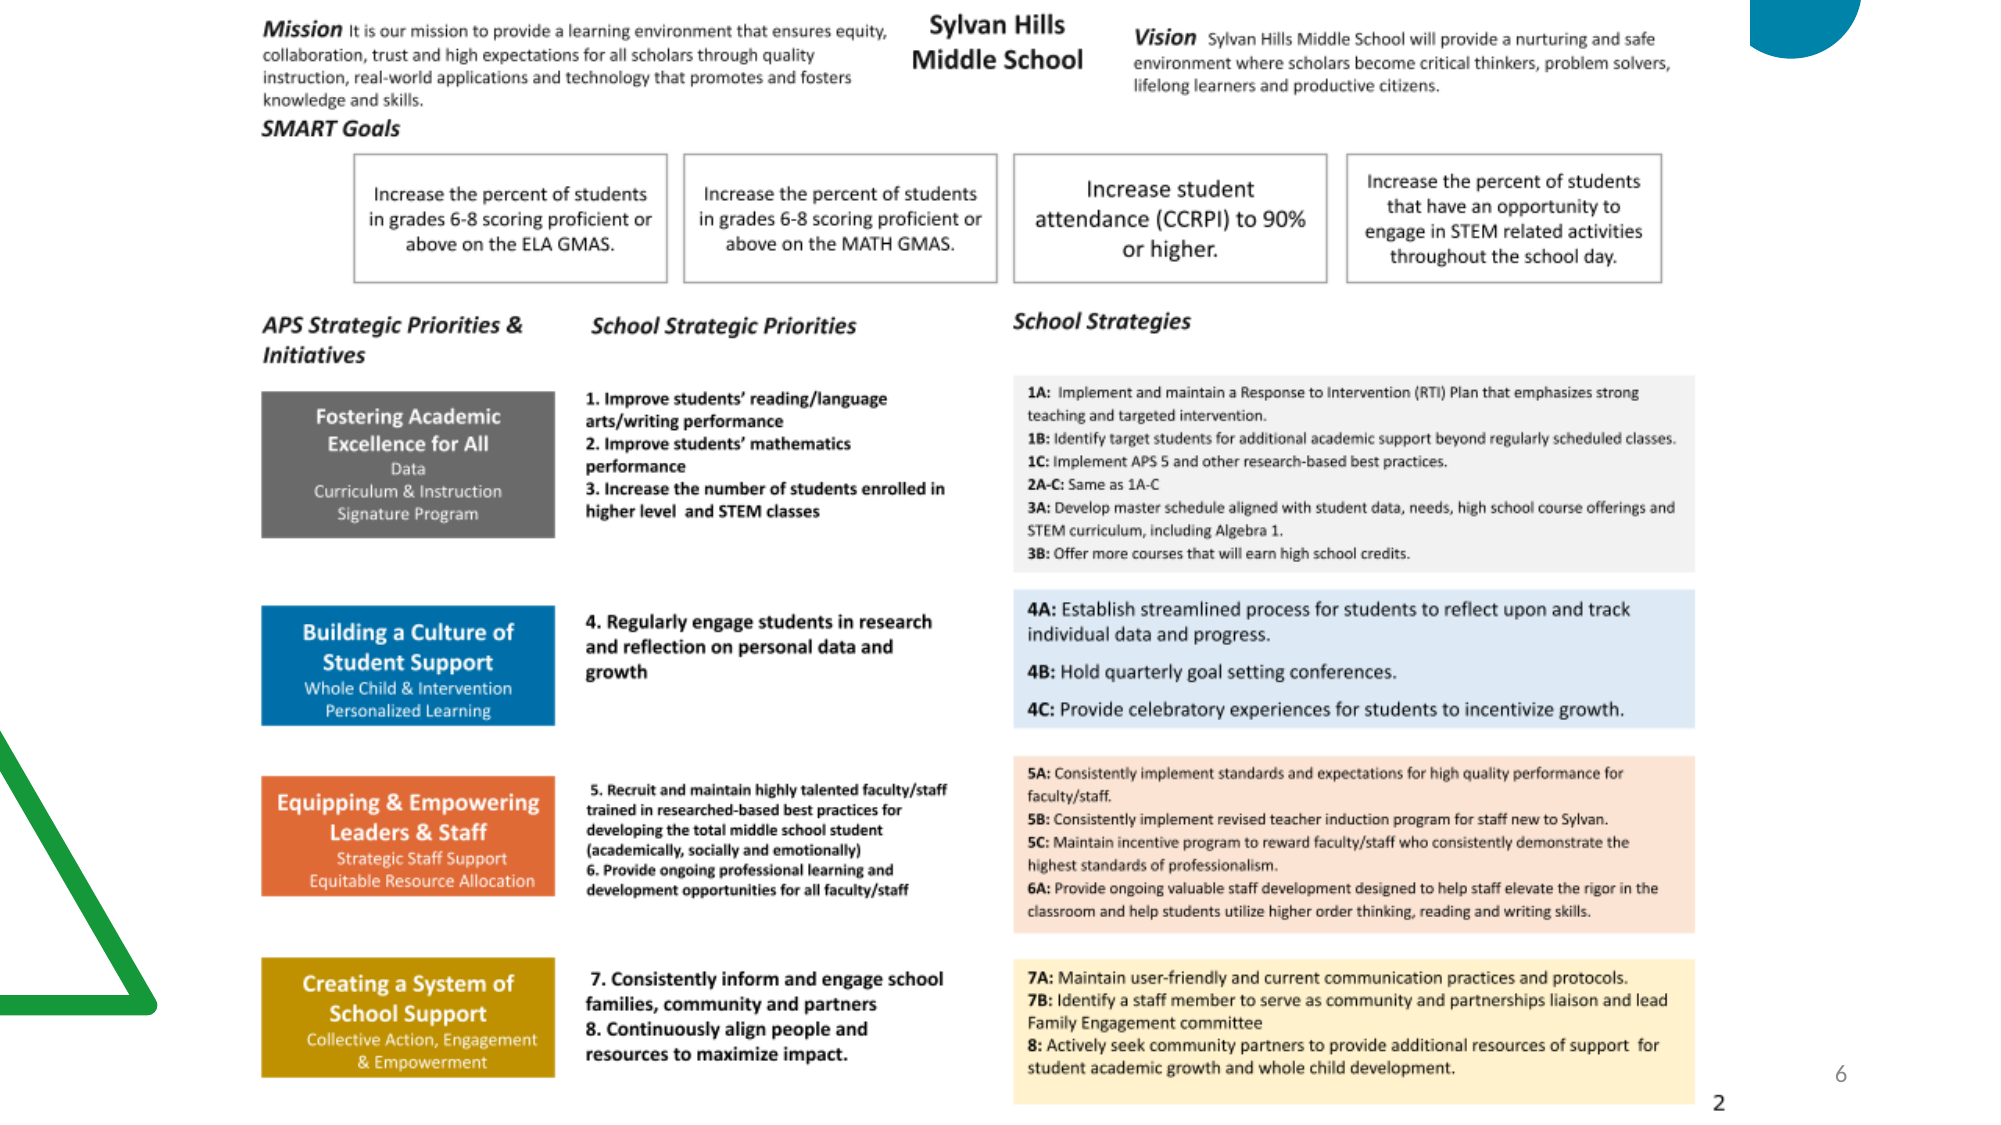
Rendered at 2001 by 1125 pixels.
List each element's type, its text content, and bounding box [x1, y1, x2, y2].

picture [249, 0, 1750, 1125]
slide_number 6 [1750, 1042, 1863, 1103]
